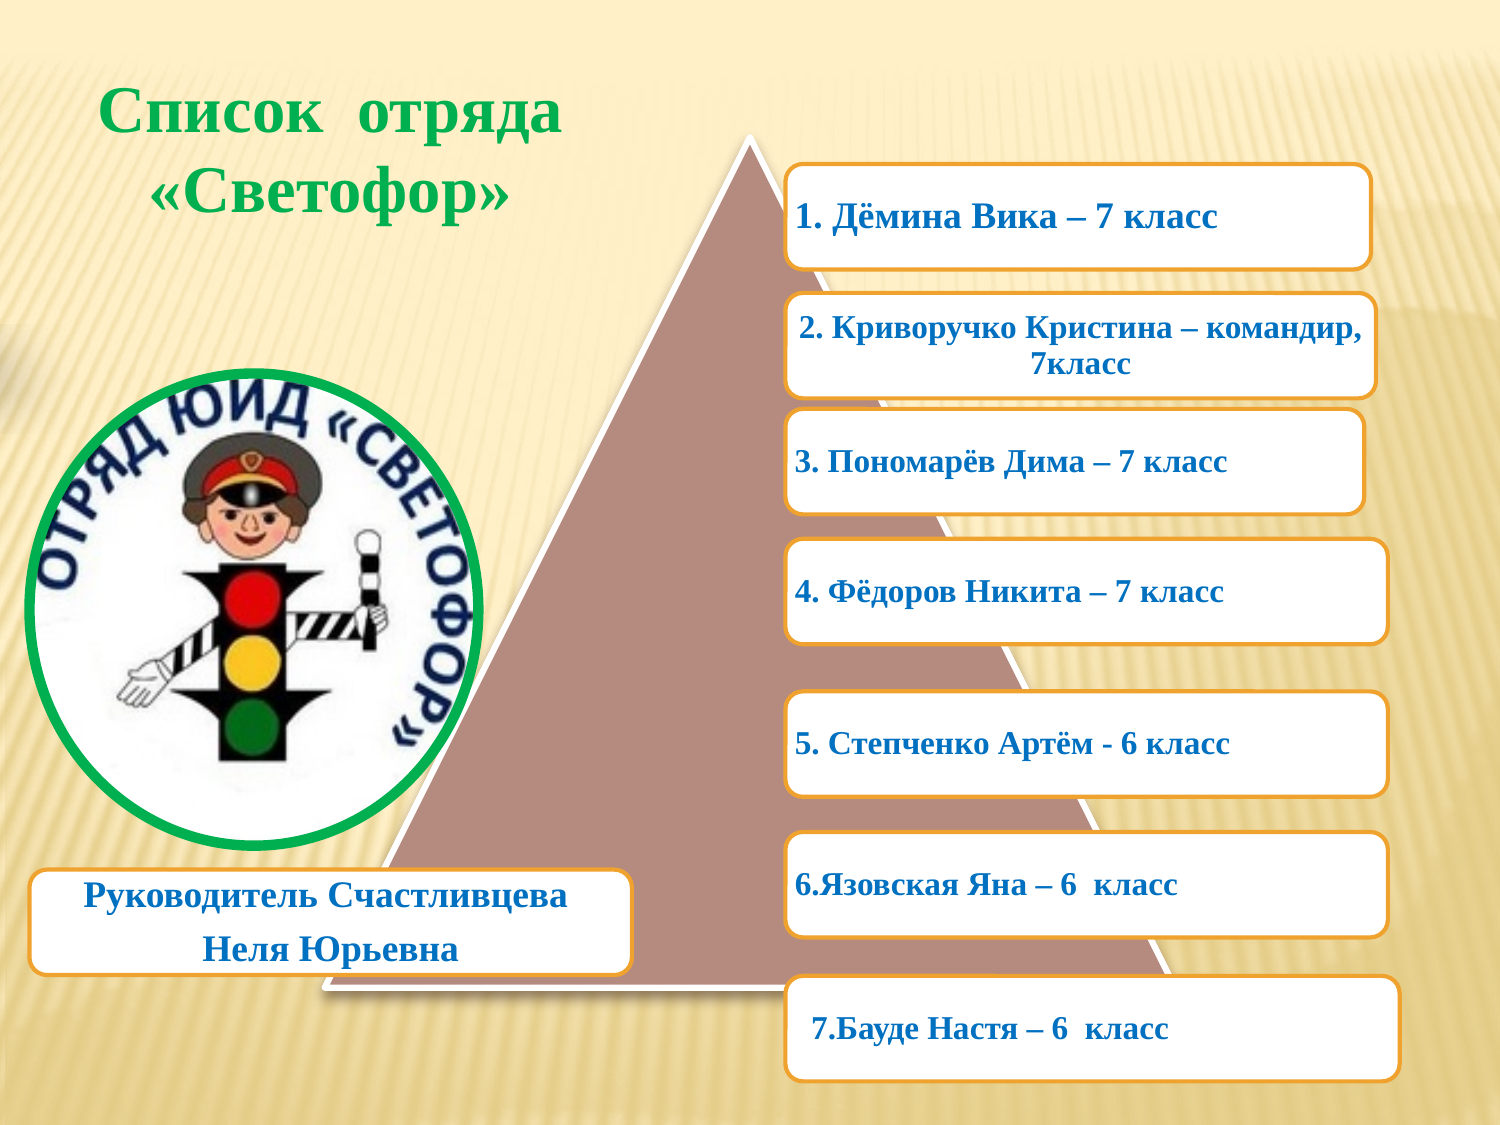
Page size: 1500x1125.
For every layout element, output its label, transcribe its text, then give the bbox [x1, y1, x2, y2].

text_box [785, 538, 1389, 645]
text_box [785, 408, 1365, 515]
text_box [785, 691, 1389, 798]
picture [29, 373, 479, 846]
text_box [785, 975, 1400, 1082]
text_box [785, 163, 1372, 270]
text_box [785, 292, 1377, 399]
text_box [29, 869, 633, 976]
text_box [785, 831, 1389, 938]
text_box [468, 134, 1172, 991]
text_box Список отряда «Светофор» [29, 58, 632, 234]
